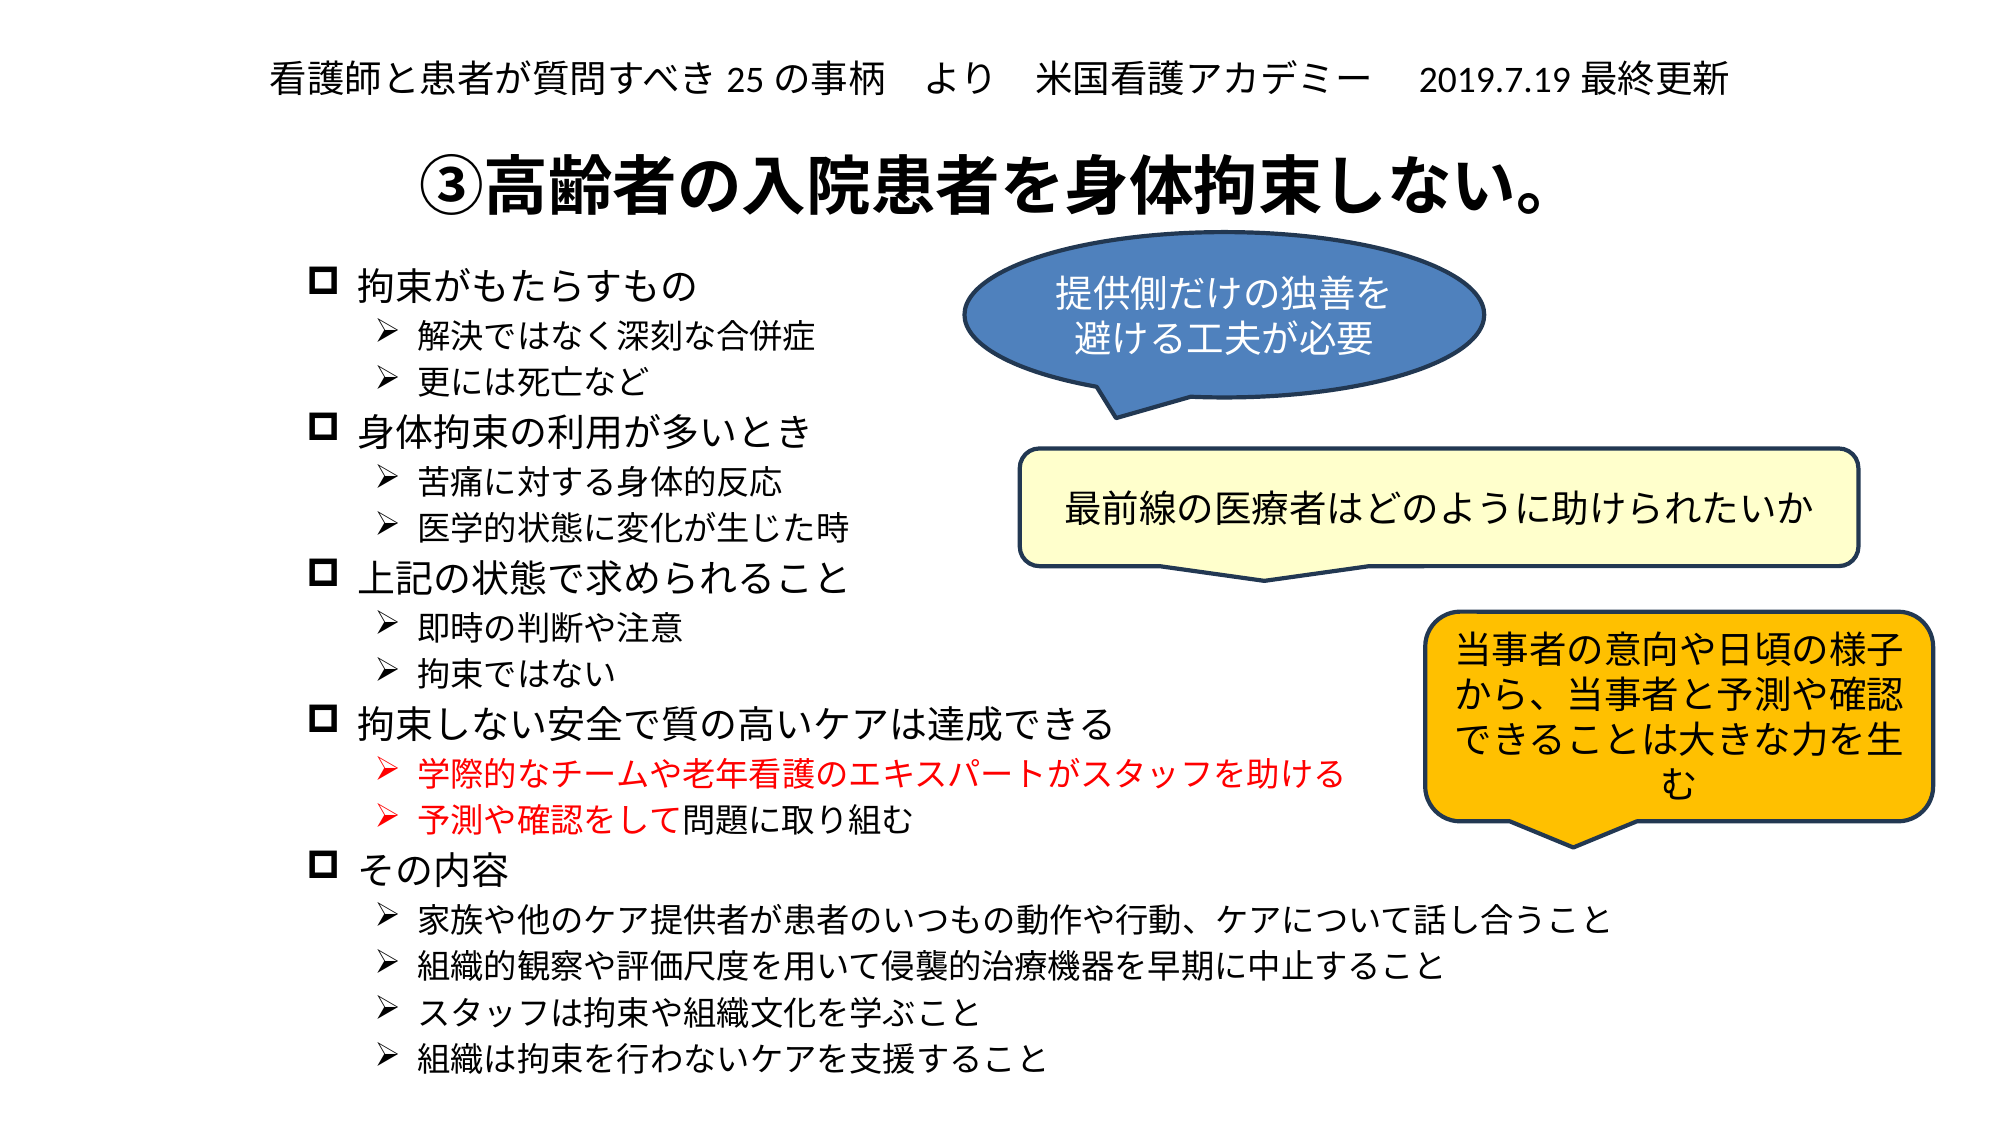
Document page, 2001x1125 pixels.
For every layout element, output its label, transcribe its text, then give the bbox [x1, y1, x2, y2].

list 拘束がもたらすもの 解決ではなく深刻な合併症 更には死亡など 身体拘束の利用が多いとき 苦痛に対する身体的反応 医学的状態に変化が生じた時 上記の状態で求められること 即時の判断や注意 拘束ではない 拘束しない安全で質の高いケアは達成できる 学際的なチームや老年看護のエキスパートがスタッフを助ける 予測や確認をして問題に取り組む その内容 家族や他のケア提供者が患者のいつもの動作や行動、ケアについて話し合うこと 組織的観察や評価尺度を用いて侵襲的治療機器を早期に中止すること スタッフは拘束や組織文化を学ぶこと 組織は拘束を行わないケアを支援すること [291, 255, 1721, 1094]
text_box 当事者の意向や日頃の様子から、当事者と予測や確認できることは大きな力を生む [1423, 609, 1936, 850]
title 看護師と患者が質問すべき25の事柄 より 米国看護アカデミー 2019.7.19最終更新 ③高齢者の入院患者を身体拘束しない。 [99, 45, 1900, 233]
text_box 最前線の医療者はどのように助けられたいか [1017, 446, 1861, 583]
text_box 提供側だけの独善を避ける工夫が必要 [962, 229, 1487, 421]
